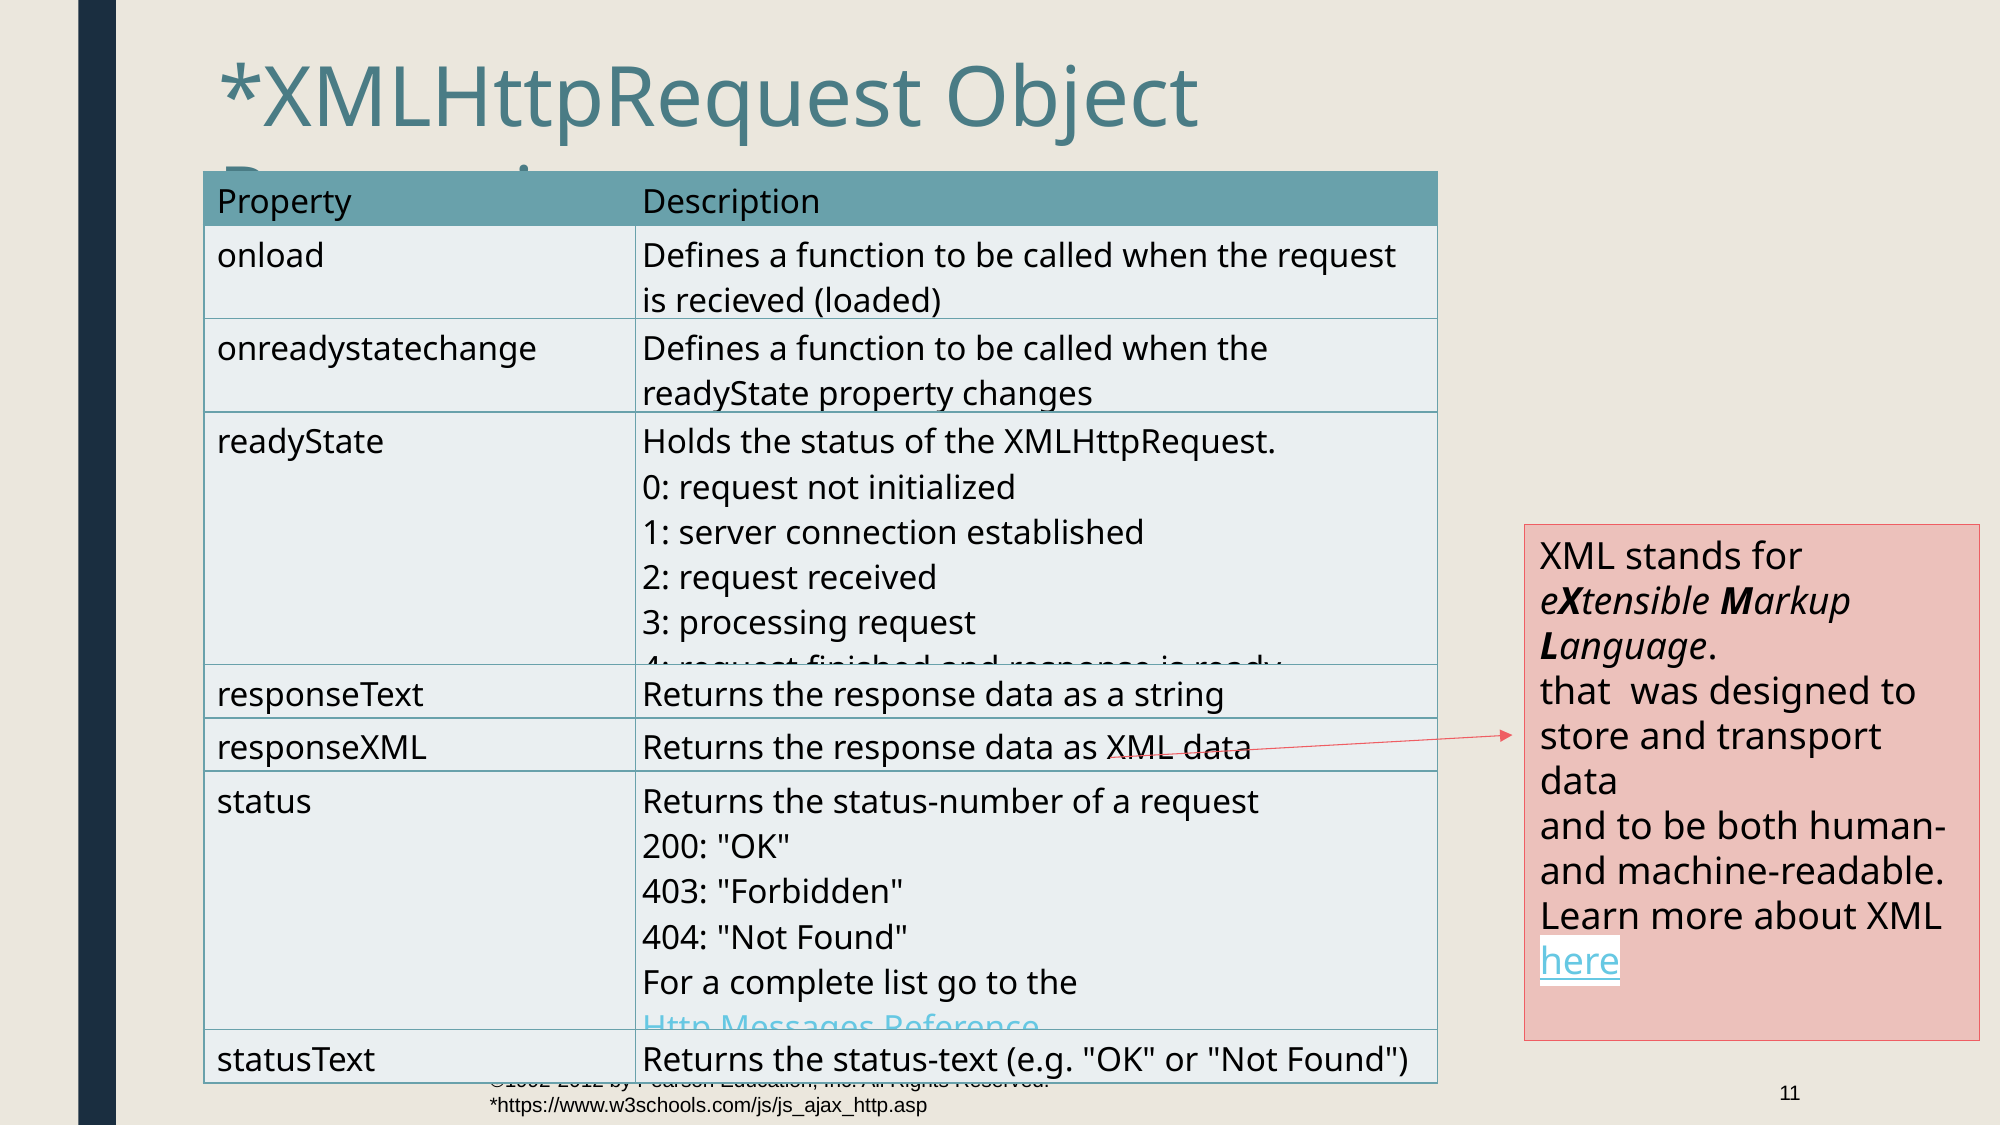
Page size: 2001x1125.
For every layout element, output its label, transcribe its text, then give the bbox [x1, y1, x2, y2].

table_cell Returns the response data as a string [636, 665, 1437, 717]
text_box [1109, 734, 1513, 758]
table_cell responseXML [205, 719, 635, 770]
table_cell Defines a function to be called when the request is recieved (loaded) [636, 226, 1437, 318]
table_cell onload [205, 226, 635, 318]
table_cell Returns the status-number of a request 200: "OK" 403: "Forbidden" 404: "Not Found" For a complete list go to the Http Messages Reference [636, 772, 1437, 1029]
table_cell status [205, 772, 635, 1029]
table_cell responseText [205, 665, 635, 717]
table_cell statusText [205, 1030, 635, 1082]
text_box XML stands for eXtensible Markup Language. that was designed to store and transport data and to be both human- and machine-readable. Learn more about XML here [1524, 524, 1980, 1041]
table_cell Holds the status of the XMLHttpRequest. 0: request not initialized 1: server connection established 2: request received 3: processing request 4: request finished and response is ready [636, 413, 1437, 664]
table_cell readyState [205, 413, 635, 664]
slide_number 11 [1553, 1058, 1816, 1125]
table_header Property [205, 173, 635, 224]
footer ©1992-2012 by Pearson Education, Inc. All Rights Reserved. *https://www.w3schools.com/js/js_ajax_http.asp [474, 1058, 1505, 1125]
table_cell Defines a function to be called when the readyState property changes [636, 319, 1437, 411]
table_cell Returns the response data as XML data [636, 719, 1437, 770]
table_cell onreadystatechange [205, 319, 635, 411]
text_box *XMLHttpRequest Object Properties [203, 35, 1530, 251]
table_header Description [636, 173, 1437, 224]
table_cell Returns the status-text (e.g. "OK" or "Not Found") [636, 1030, 1437, 1082]
